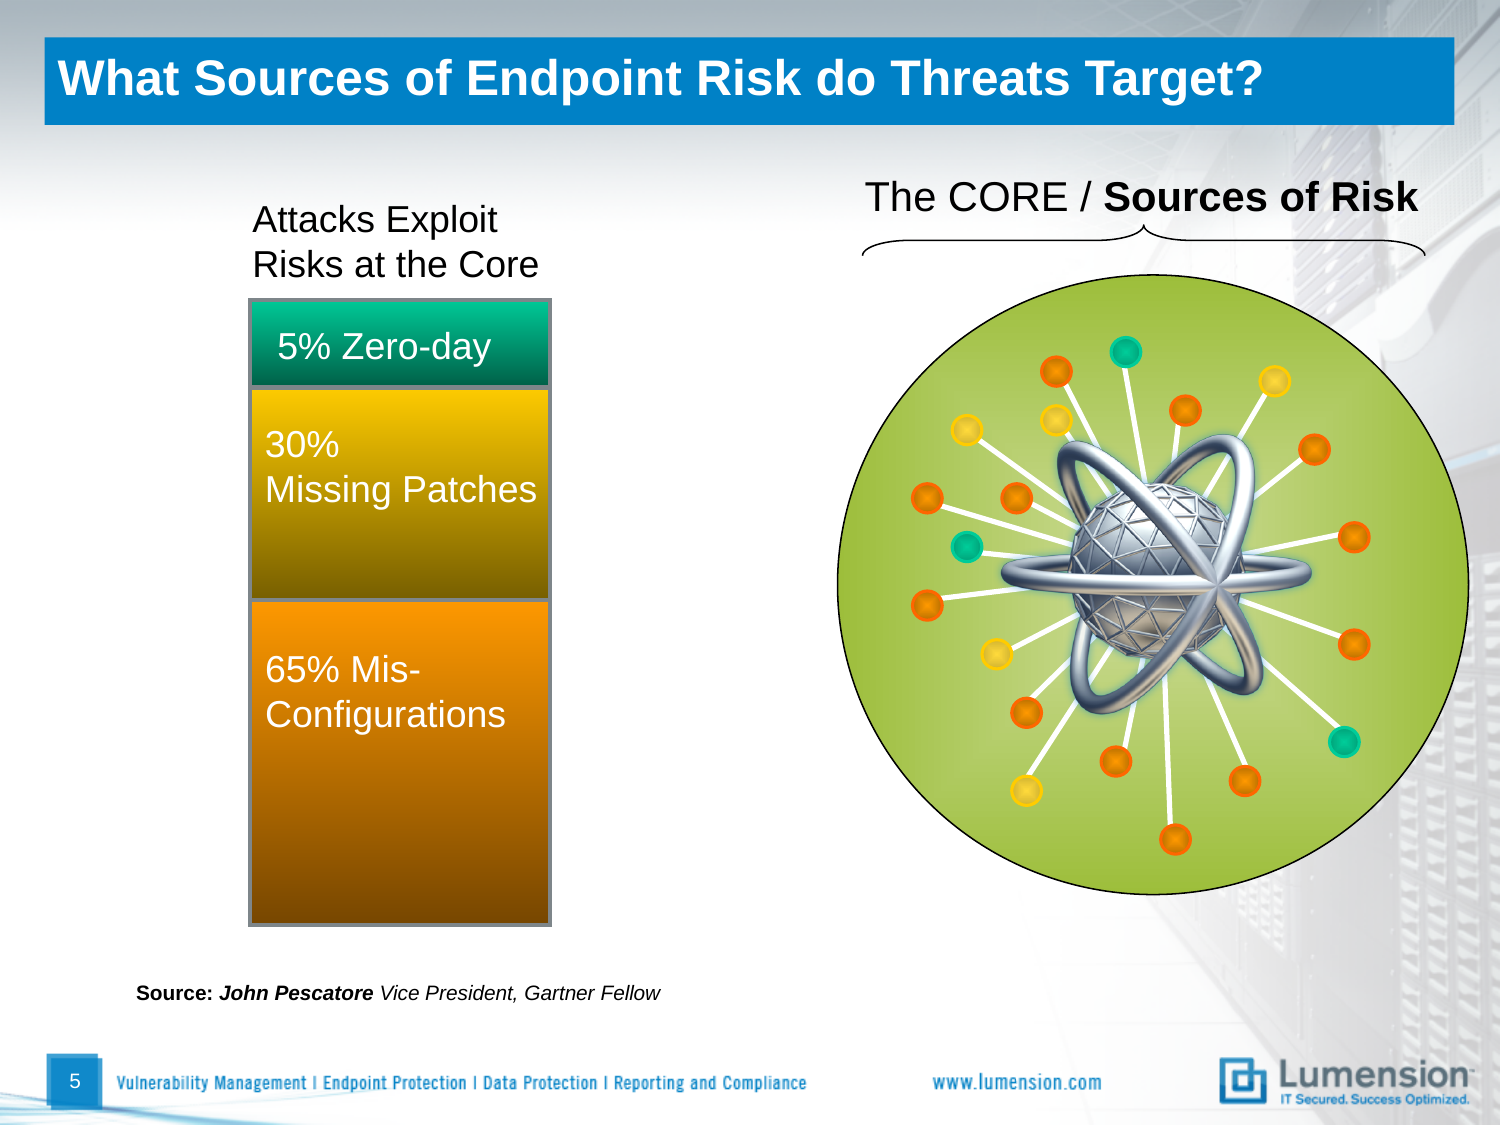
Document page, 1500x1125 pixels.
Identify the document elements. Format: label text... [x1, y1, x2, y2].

slide_number 4 [49, 1059, 101, 1101]
text_box Attacks Exploit Risks at the Core [237, 187, 575, 293]
text_box [249, 299, 550, 388]
picture [987, 424, 1326, 724]
text_box [966, 274, 1340, 335]
text_box 65% Mis- Configurations [250, 637, 522, 742]
text_box Source: John Pescatore Vice President, Gartner Fellow [0, 972, 675, 1013]
text_box 5% Zero-day [262, 314, 525, 374]
title What Sources of Endpoint Risk do Threats Target? [49, 37, 1451, 114]
text_box 30% Missing Patches [250, 412, 553, 518]
text_box [249, 600, 550, 925]
text_box [837, 390, 907, 779]
text_box [249, 388, 550, 600]
text_box [1374, 363, 1469, 806]
text_box [862, 224, 1425, 256]
text_box [1014, 863, 1292, 895]
picture [0, 0, 1500, 1125]
text_box The CORE / Sources of Risk [849, 162, 1434, 228]
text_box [912, 337, 1370, 855]
